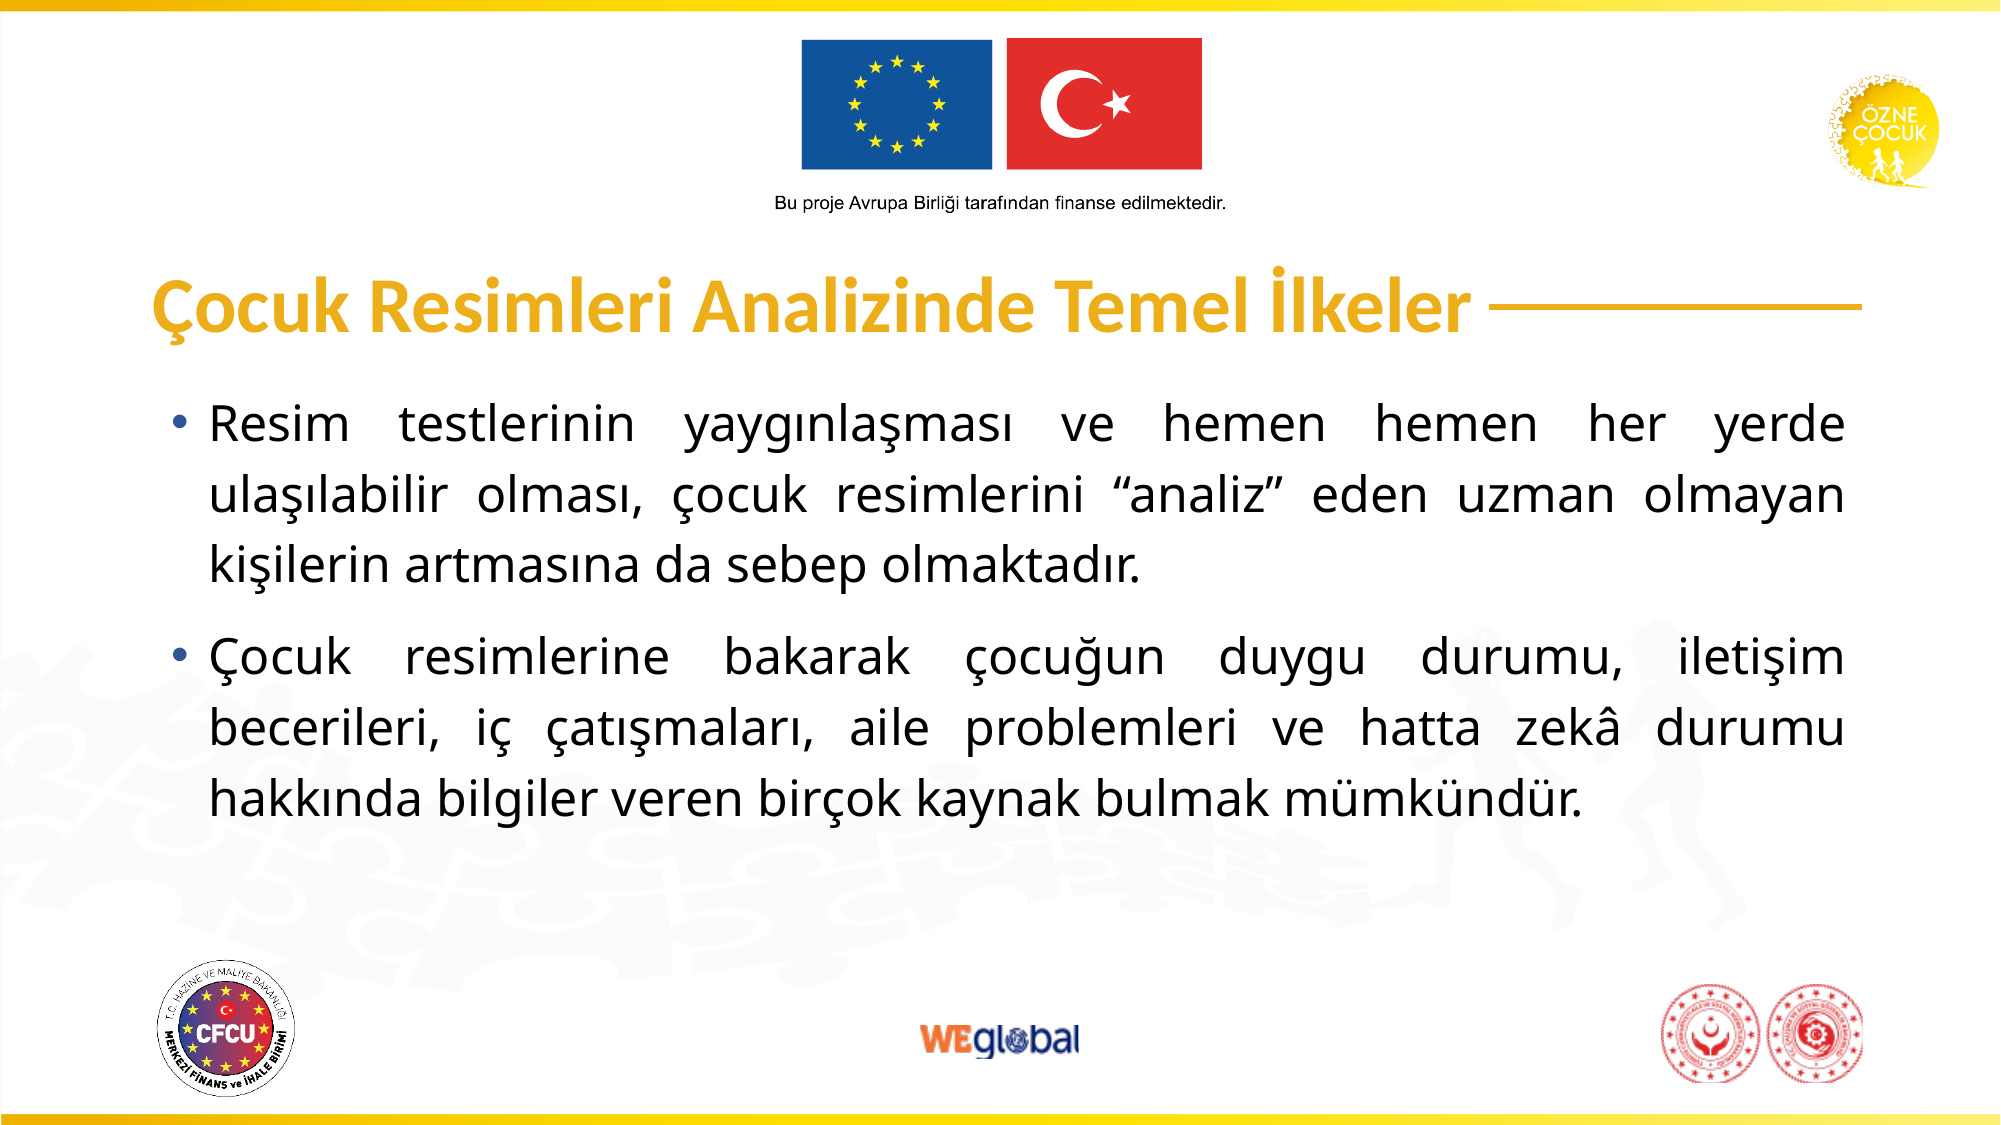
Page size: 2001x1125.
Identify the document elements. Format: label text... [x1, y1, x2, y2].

picture [0, 0, 2001, 1125]
list Resim testlerinin yaygınlaşması ve hemen hemen her yerde ulaşılabilir olması, çocuk resimlerini “analiz” eden uzman olmayan kişilerin artmasına da sebep olmaktadır. Çocuk resimlerine bakarak çocuğun duygu durumu, iletişim becerileri, iç çatışmaları, aile problemleri ve hatta zekâ durumu hakkında bilgiler veren birçok kaynak bulmak mümkündür. [156, 373, 1863, 841]
title Çocuk Resimleri Analizinde Temel İlkeler [137, 198, 1863, 416]
